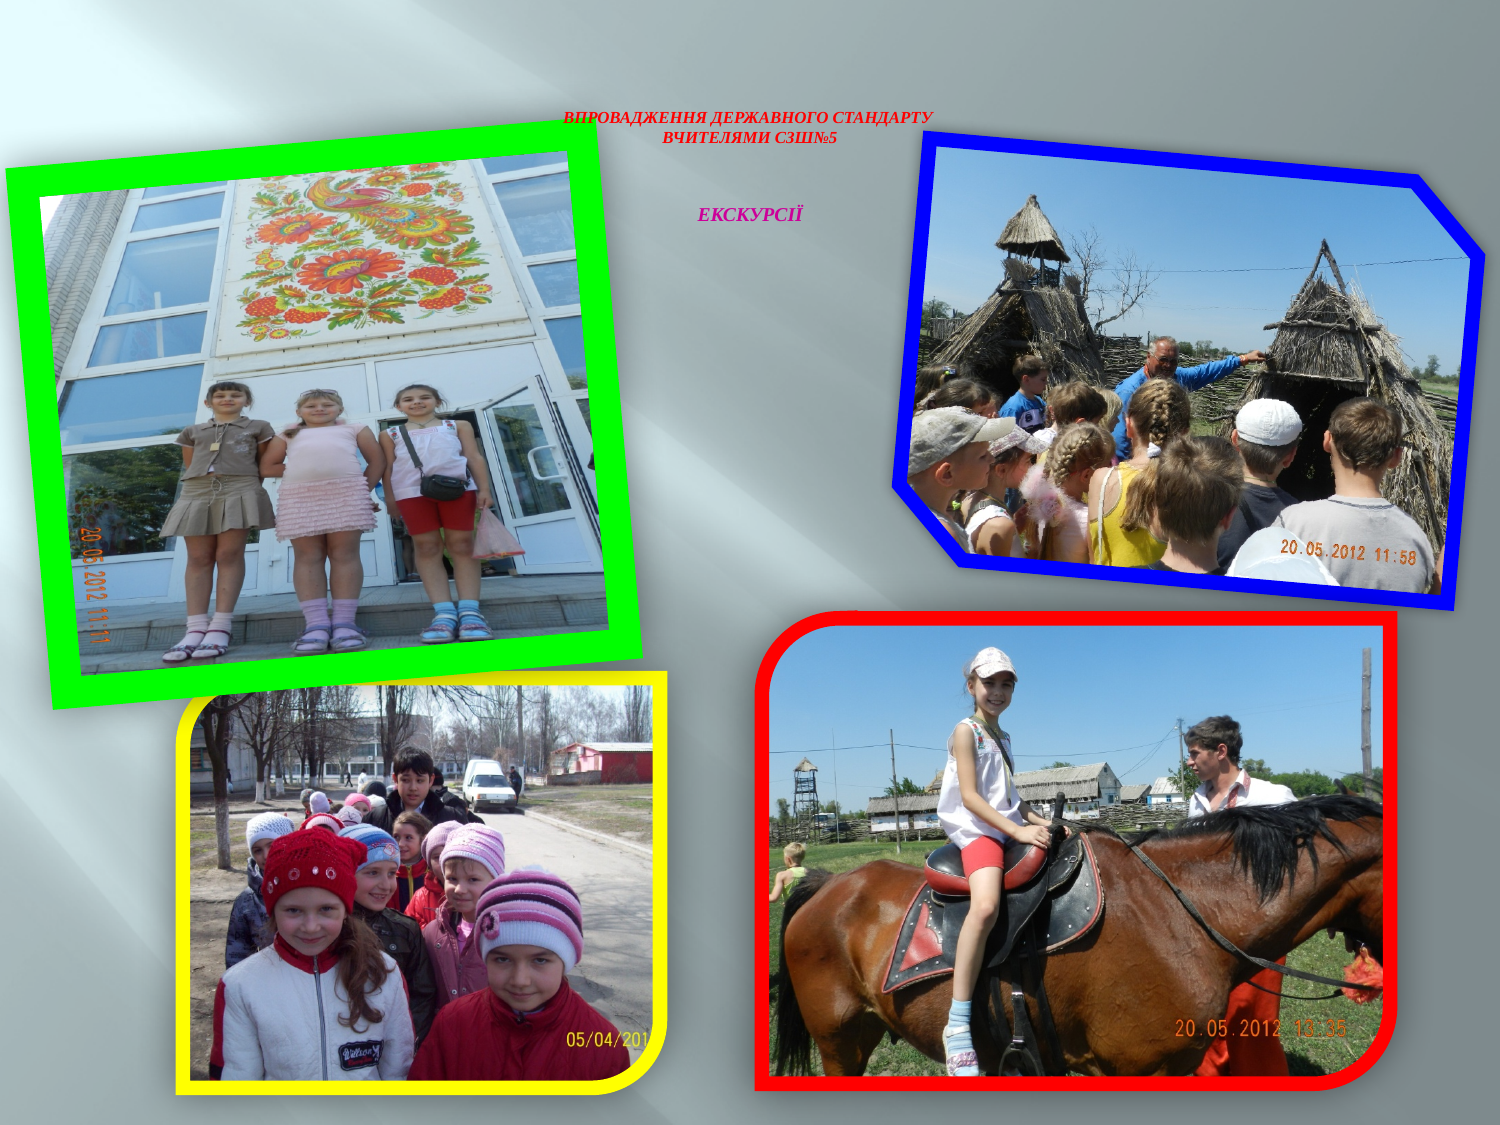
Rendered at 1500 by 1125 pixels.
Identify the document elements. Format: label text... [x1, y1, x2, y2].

title ВПРОВАДЖЕННЯ ДЕРЖАВНОГО СТАНДАРТУ ВЧИТЕЛЯМИ СЗШ№5 ЕКСКУРСІЇ [75, 45, 1425, 233]
picture [761, 618, 1391, 1084]
picture [182, 677, 661, 1089]
picture [907, 161, 1470, 594]
picture [40, 172, 608, 675]
